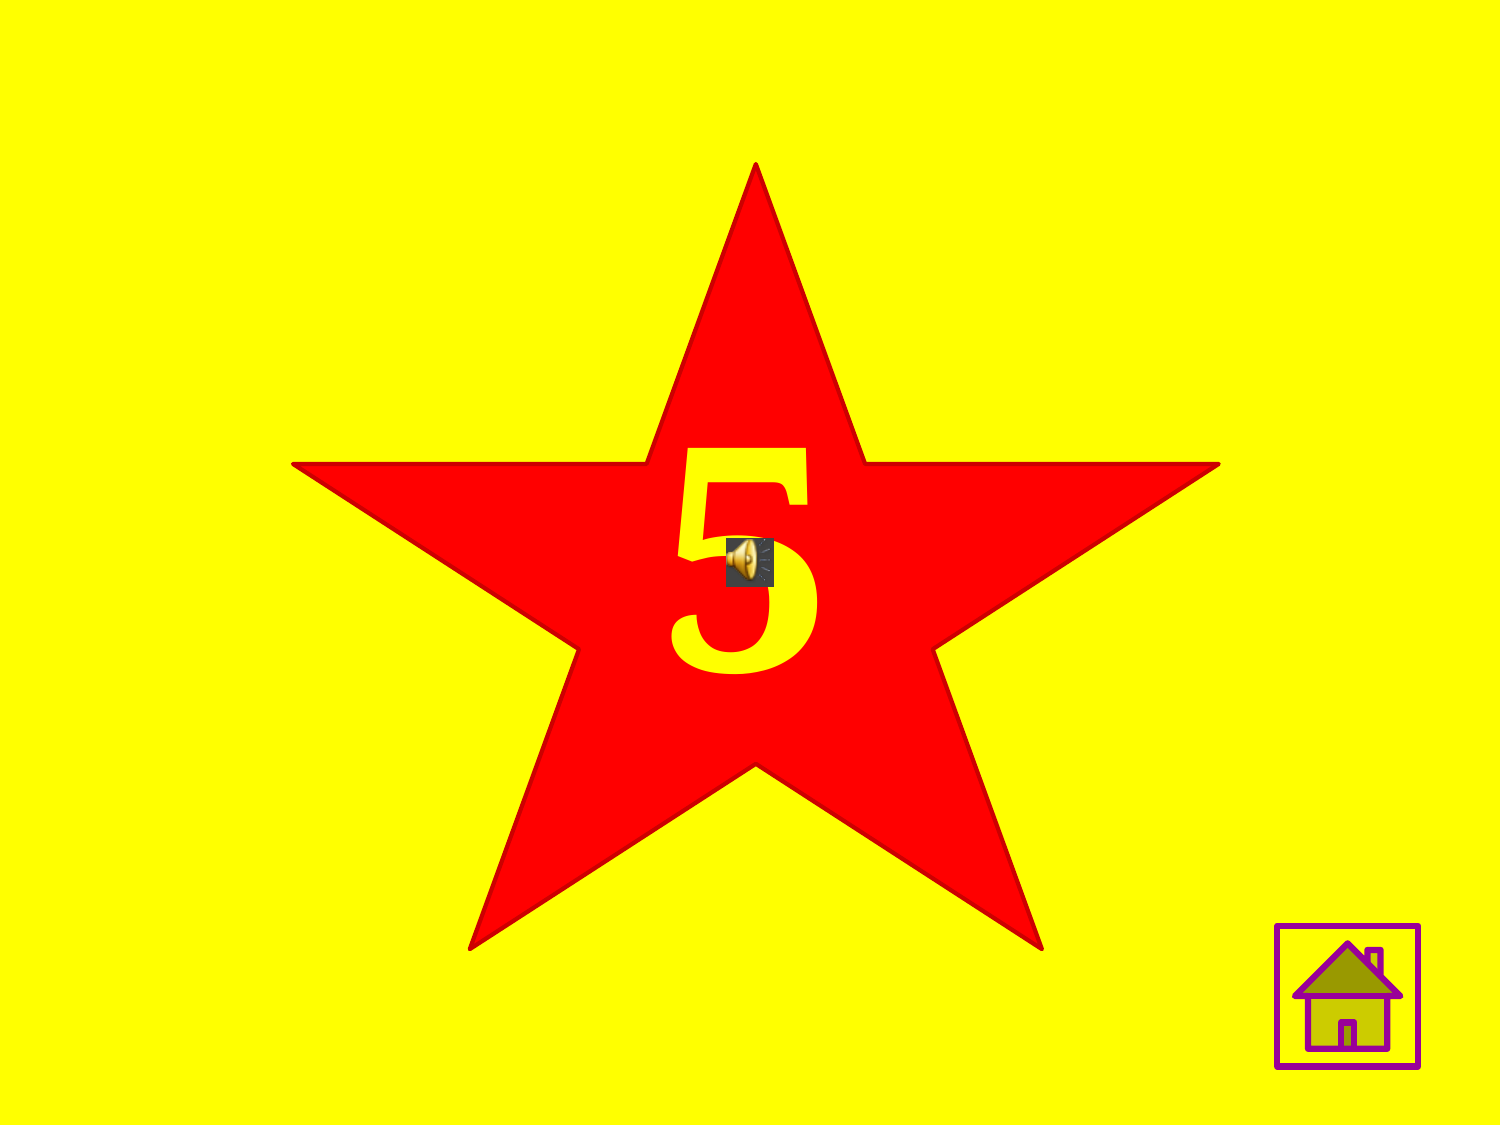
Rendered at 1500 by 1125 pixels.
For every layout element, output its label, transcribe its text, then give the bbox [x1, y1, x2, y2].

text_box 5 [644, 351, 891, 742]
text_box [290, 461, 1221, 951]
picture [724, 537, 776, 588]
text_box [1275, 924, 1420, 1069]
text_box [685, 161, 827, 351]
